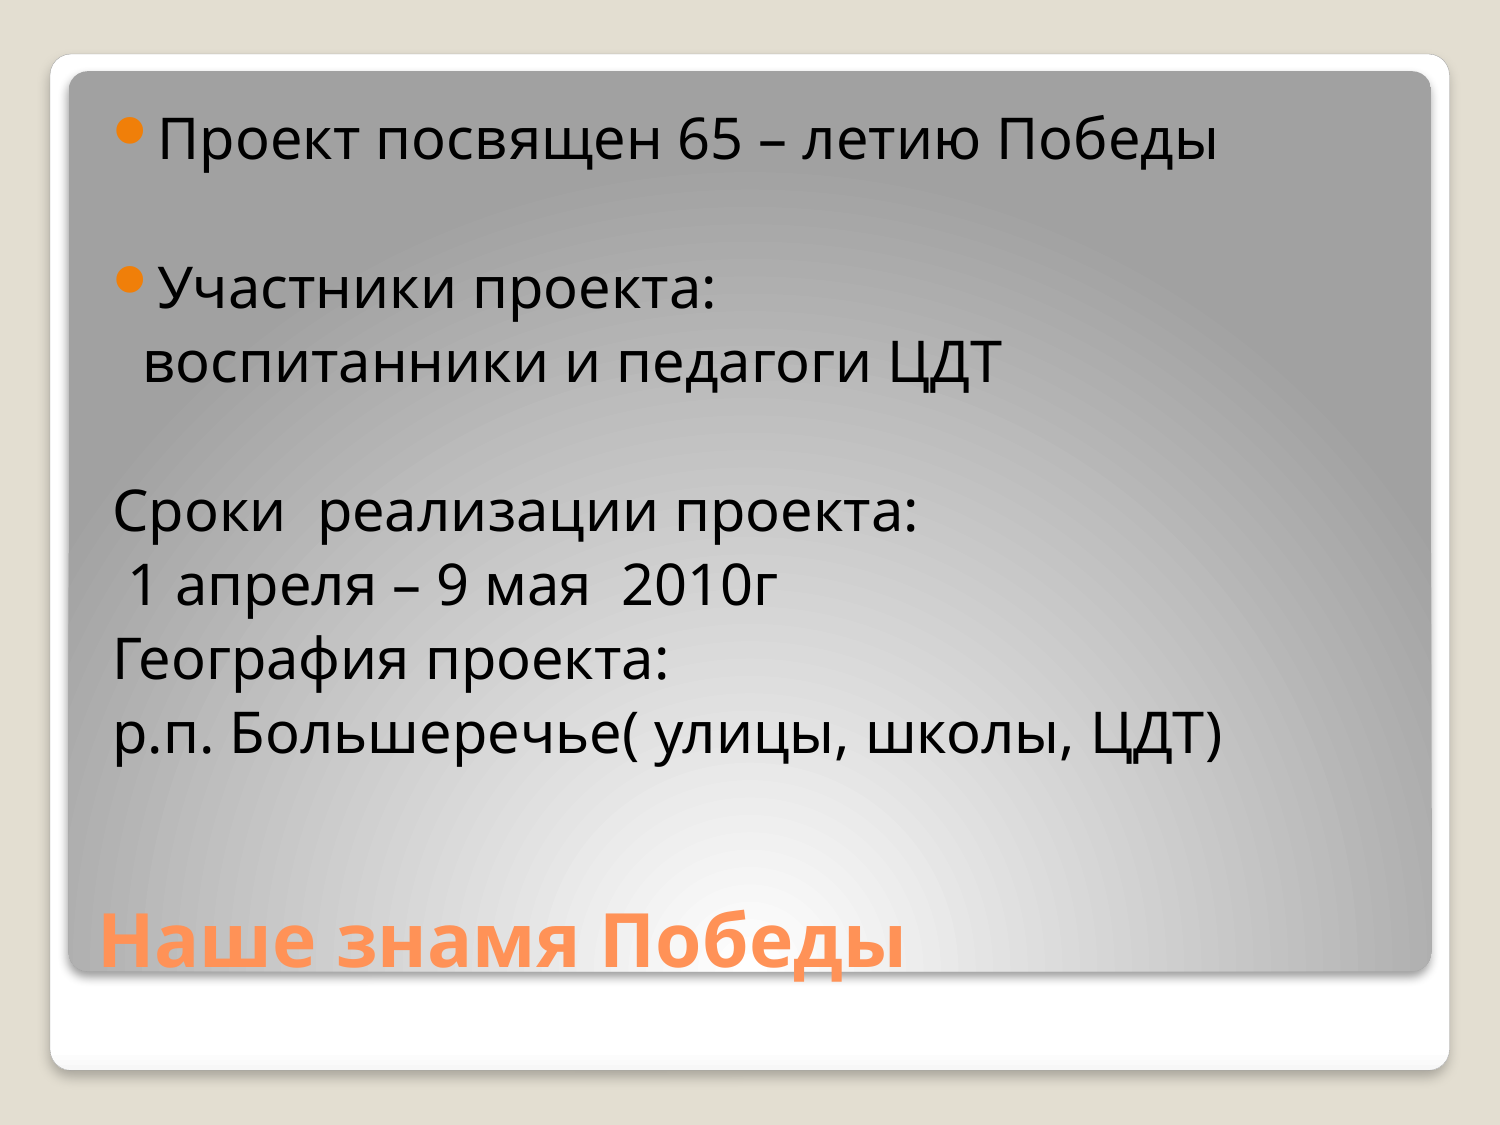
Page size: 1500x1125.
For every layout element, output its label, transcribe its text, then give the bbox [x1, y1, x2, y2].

title Наше знамя Победы [82, 817, 1425, 990]
list Проект посвящен 65 – летию Победы Участники проекта: воспитанники и педагоги ЦДТ Сроки реализации проекта: 1 апреля – 9 мая 2010г География проекта: р.п. Большеречье( улицы, школы, ЦДТ) [82, 86, 1425, 774]
